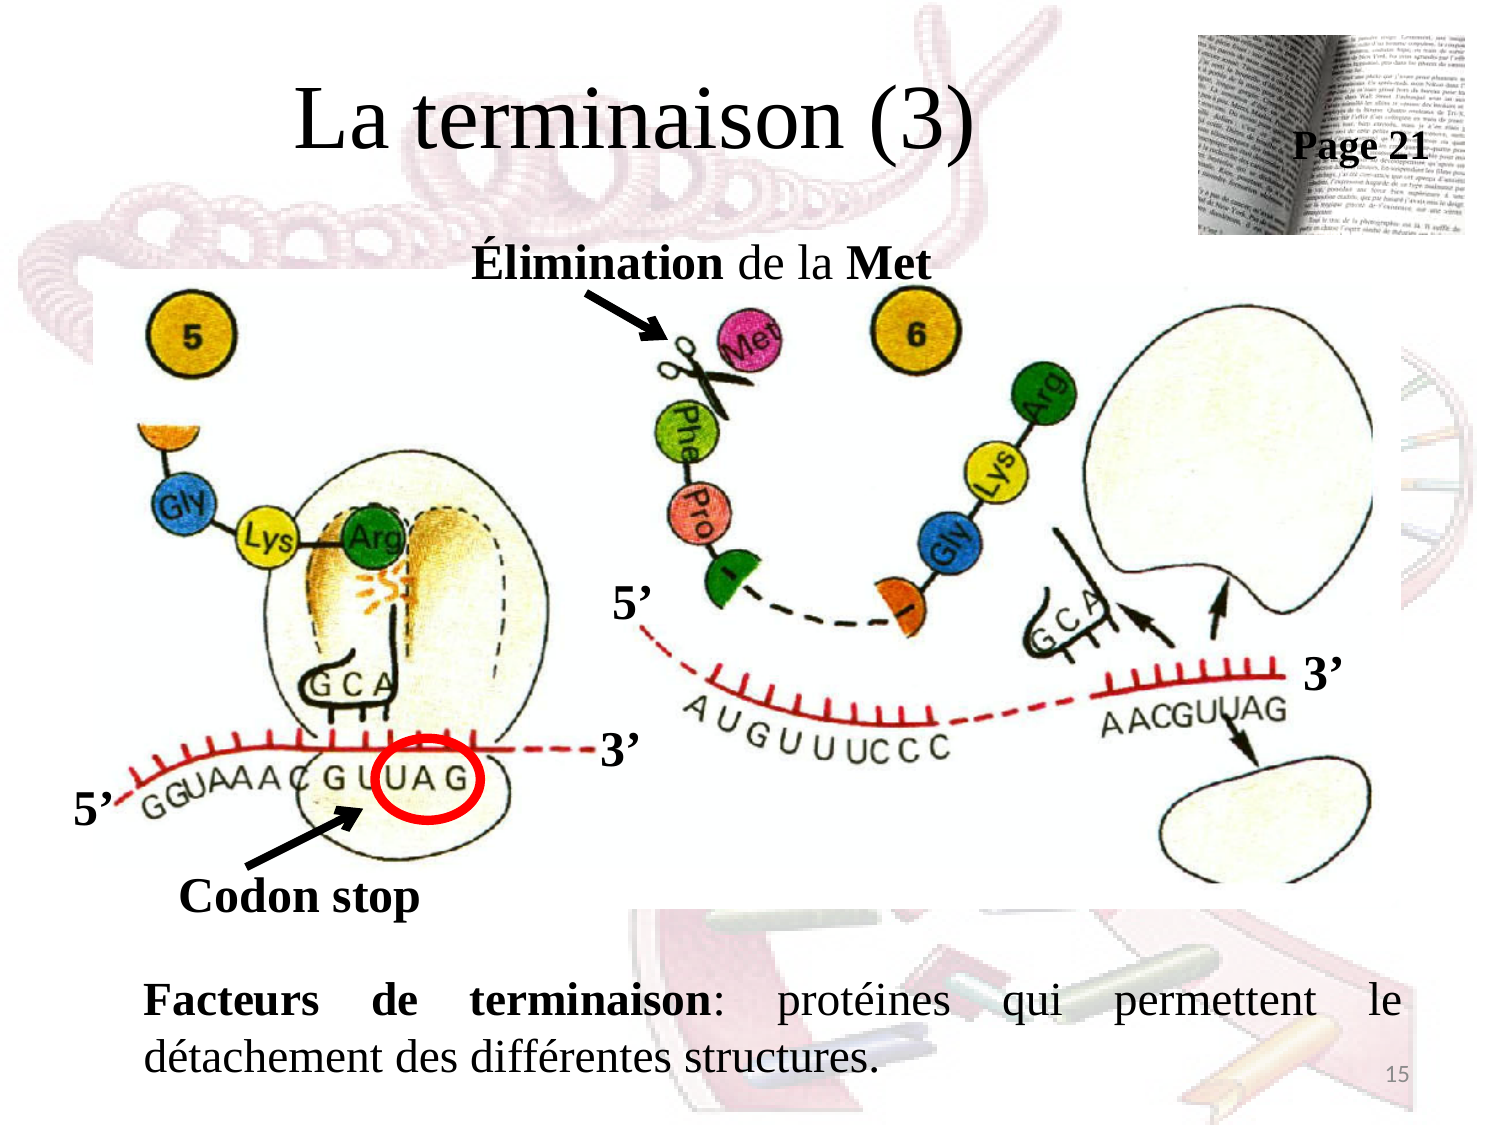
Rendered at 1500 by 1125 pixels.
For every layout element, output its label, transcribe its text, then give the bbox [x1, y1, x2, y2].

text_box 5’ [58, 767, 88, 843]
text_box Codon stop [163, 917, 528, 931]
text_box Élimination de la Met [457, 222, 1008, 267]
list Facteurs de terminaison: protéines qui permettent le détachement des différentes structures. [75, 960, 1418, 1090]
picture [1198, 34, 1466, 235]
slide_number 15 [1074, 1042, 1425, 1103]
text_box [245, 808, 364, 868]
picture [93, 269, 1401, 909]
text_box Page 21 [1470, 110, 1477, 175]
title La terminaison (3) [75, 35, 1196, 190]
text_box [585, 292, 669, 341]
